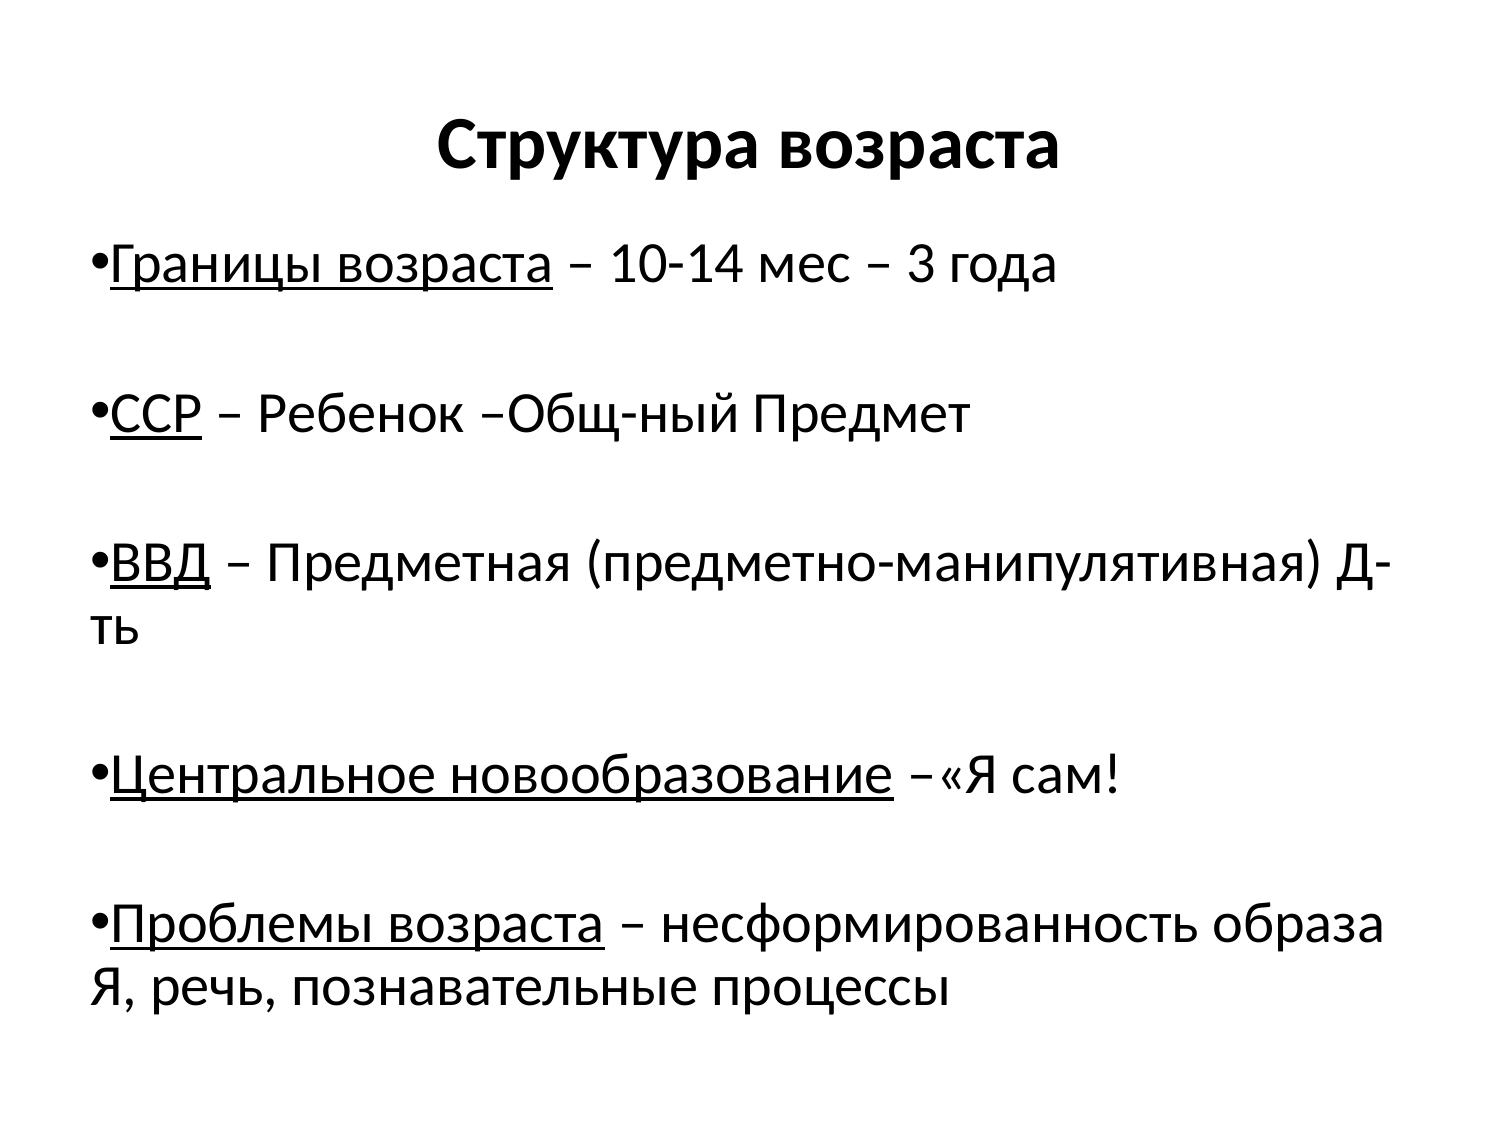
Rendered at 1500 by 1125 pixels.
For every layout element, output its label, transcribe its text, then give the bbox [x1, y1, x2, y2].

list Границы возраста – 10-14 мес – 3 года ССР – Ребенок –Общ-ный Предмет ВВД – Предметная (предметно-манипулятивная) Д-ть Центральное новообразование –«Я сам! Проблемы возраста – несформированность образа Я, речь, познавательные процессы [75, 224, 1438, 1063]
title Структура возраста [75, 45, 1425, 224]
